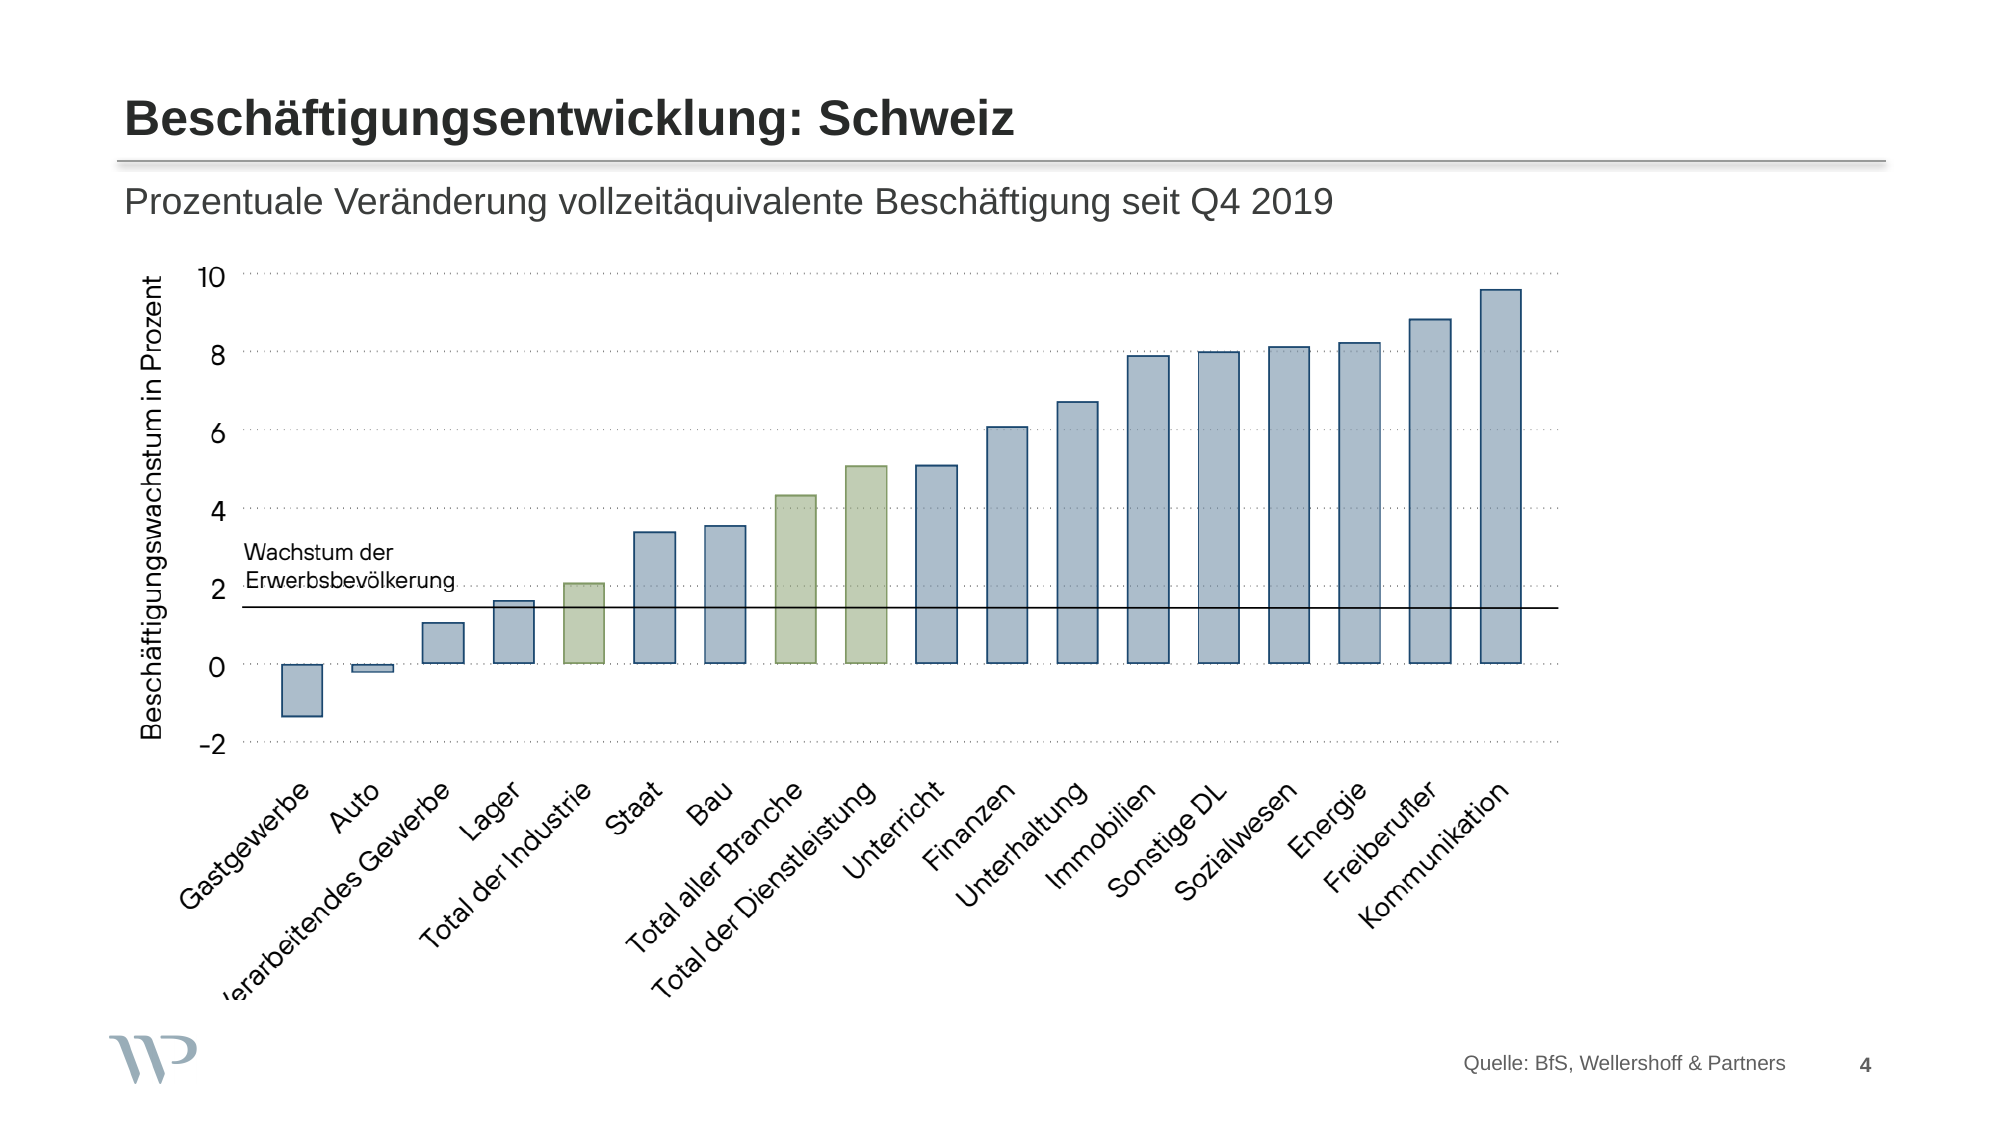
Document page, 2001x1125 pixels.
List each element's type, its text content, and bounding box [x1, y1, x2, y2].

picture [109, 1034, 197, 1084]
picture [109, 261, 1586, 1000]
subtitle Prozentuale Veränderung vollzeitäquivalente Beschäftigung seit Q4 2019 [109, 172, 1882, 244]
title Beschäftigungsentwicklung: Schweiz [109, 78, 1882, 149]
list Quelle: BfS, Wellershoff & Partners [267, 1041, 1801, 1083]
